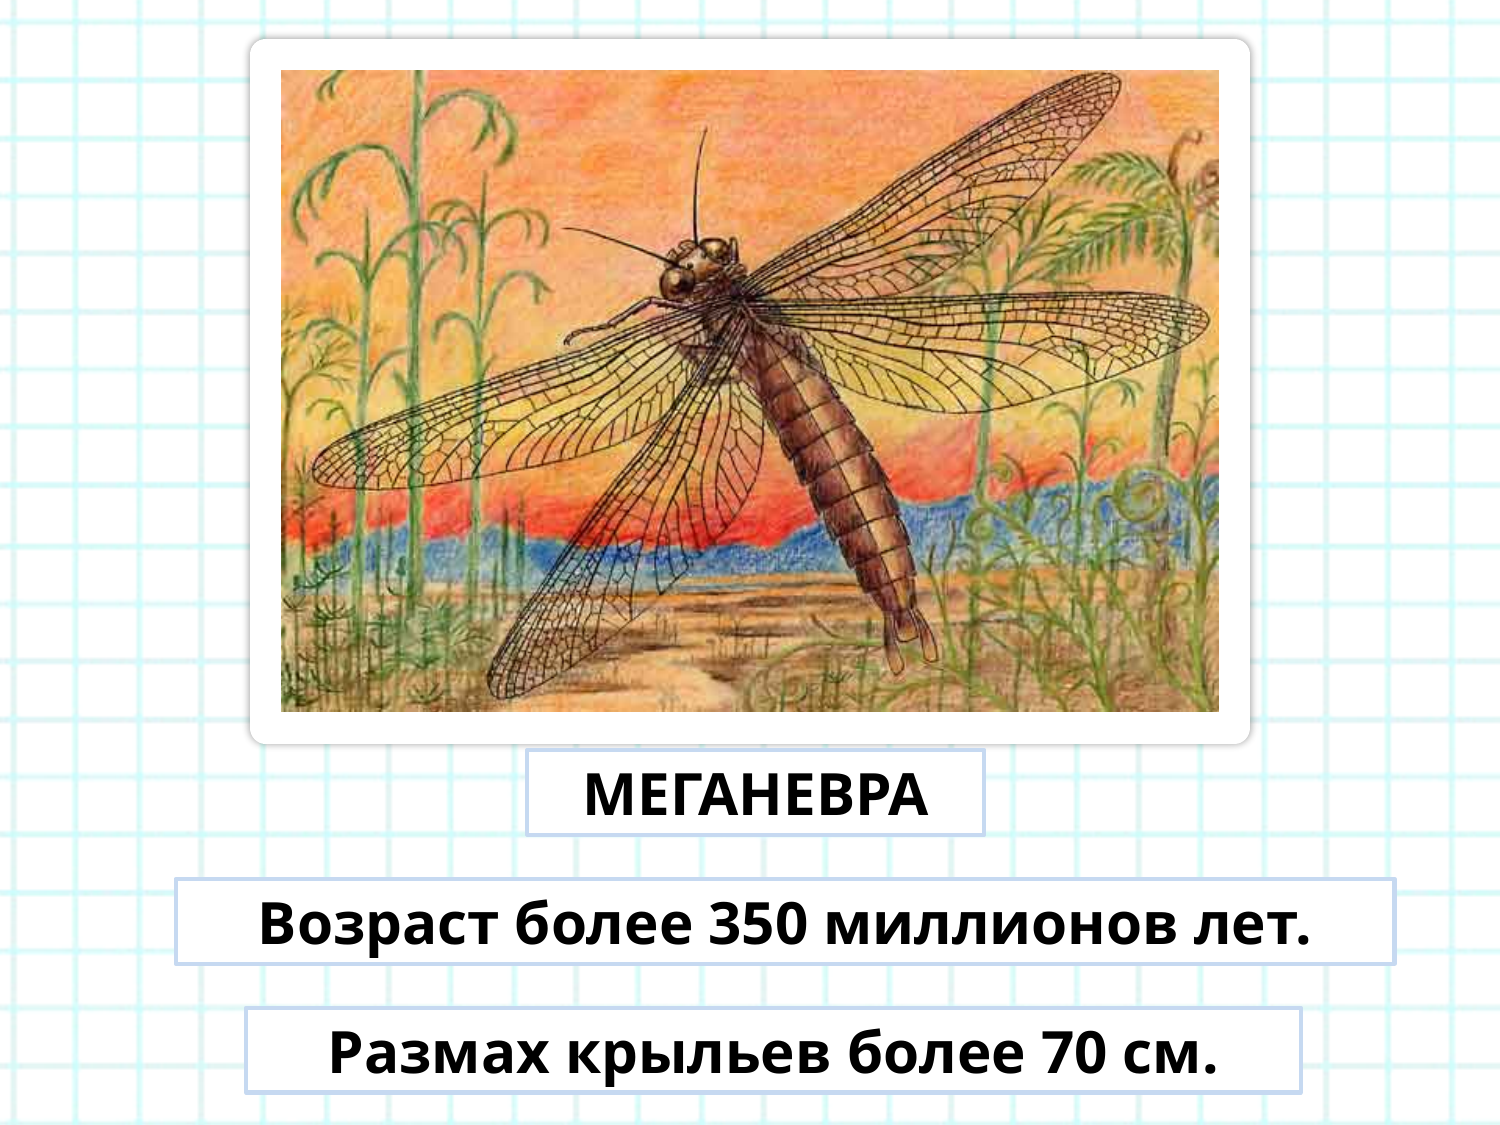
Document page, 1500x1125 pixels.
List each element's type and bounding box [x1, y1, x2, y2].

picture [0, 0, 1500, 1125]
list [280, 70, 1219, 713]
